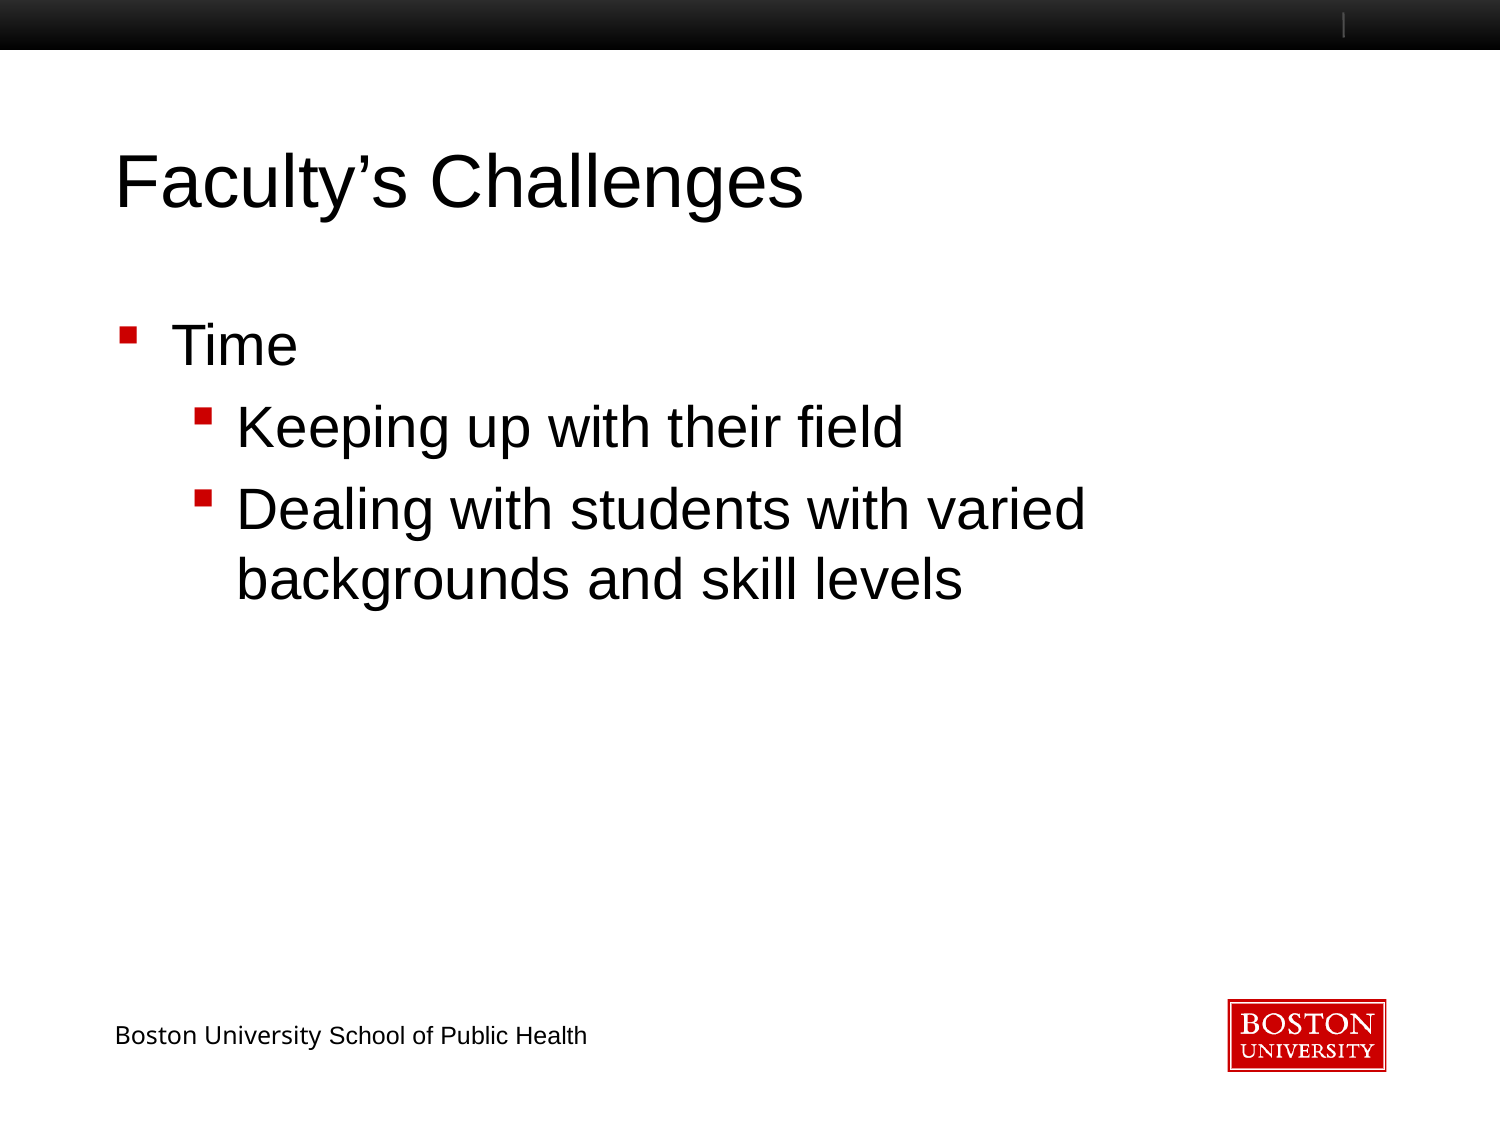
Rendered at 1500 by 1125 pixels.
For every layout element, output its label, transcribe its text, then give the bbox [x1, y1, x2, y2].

title Faculty’s Challenges [99, 124, 1401, 238]
list Time Keeping up with their field Dealing with students with varied backgrounds and skill levels [99, 299, 1401, 938]
